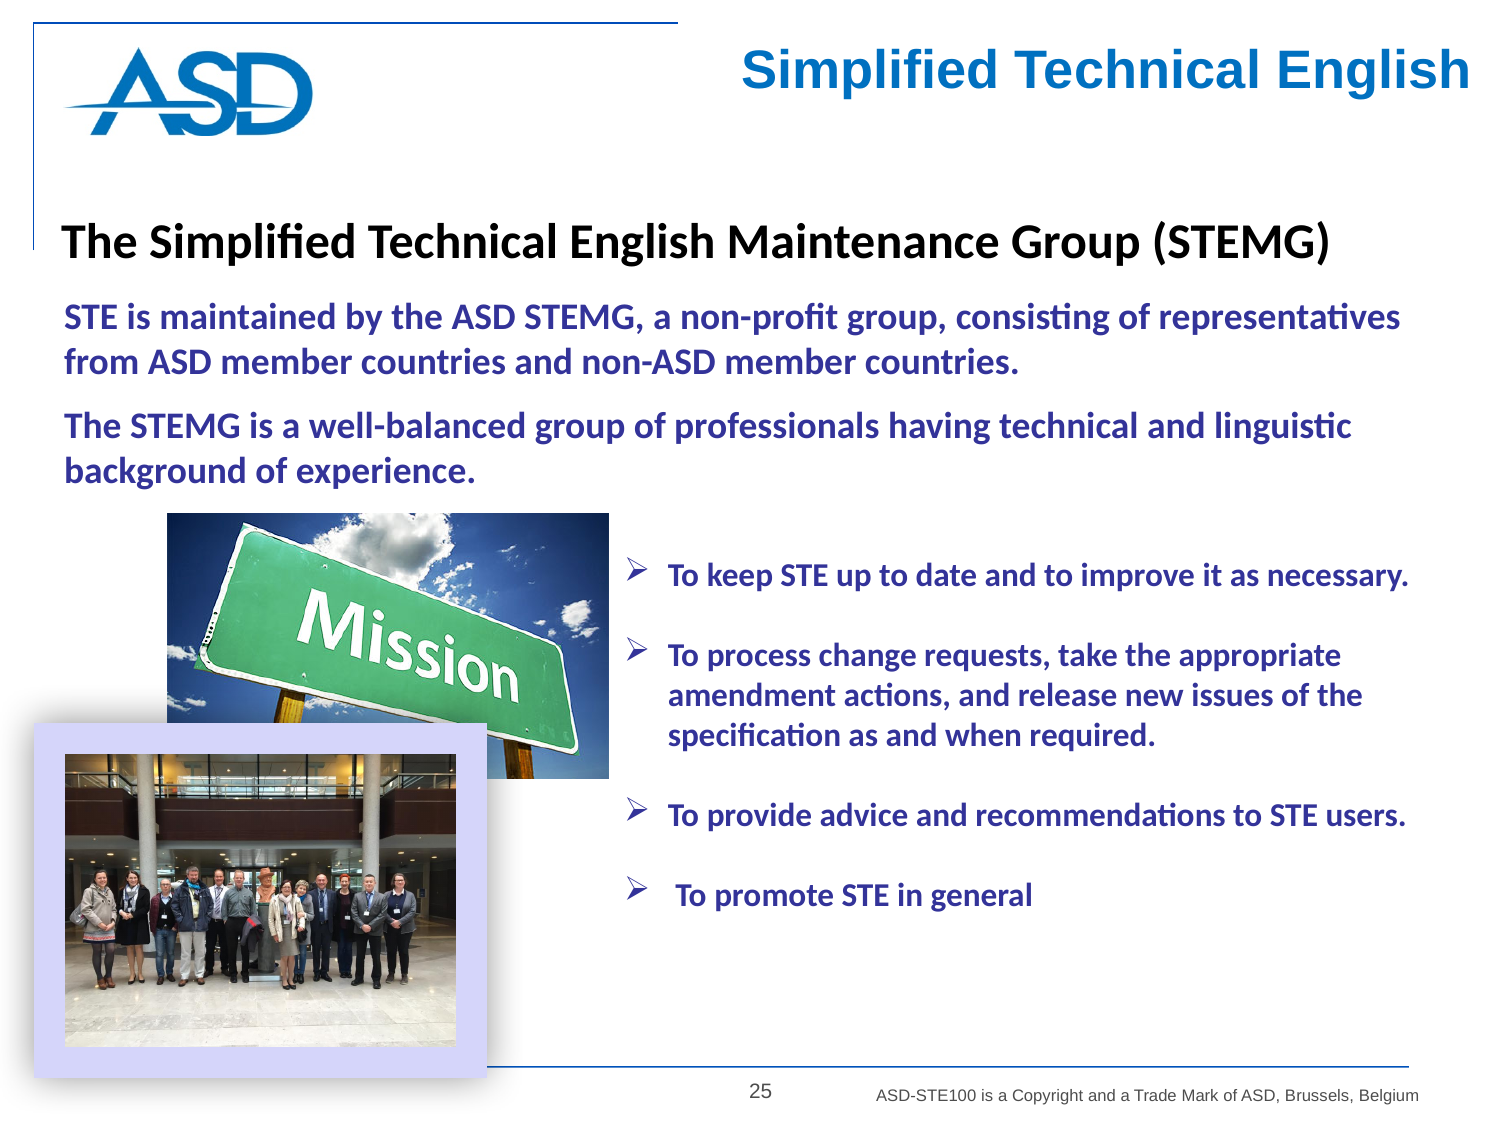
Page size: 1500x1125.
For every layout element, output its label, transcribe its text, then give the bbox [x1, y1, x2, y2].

picture [65, 513, 609, 1047]
text_box Simplified Technical English [702, 40, 1473, 105]
picture [63, 47, 320, 136]
text_box To keep STE up to date and to improve it as necessary. To process change requests, take the appropriate amendment actions, and release new issues of the specification as and when required. To provide advice and recommendations to STE users. To promote STE in general [610, 546, 1442, 1009]
text_box STE is maintained by the ASD STEMG, a non-profit group, consisting of representatives from ASD member countries and non-ASD member countries. The STEMG is a well-balanced group of professionals having technical and linguistic background of experience. [50, 285, 1465, 1052]
text_box The Simplified Technical English Maintenance Group (STEMG) [47, 163, 1446, 314]
